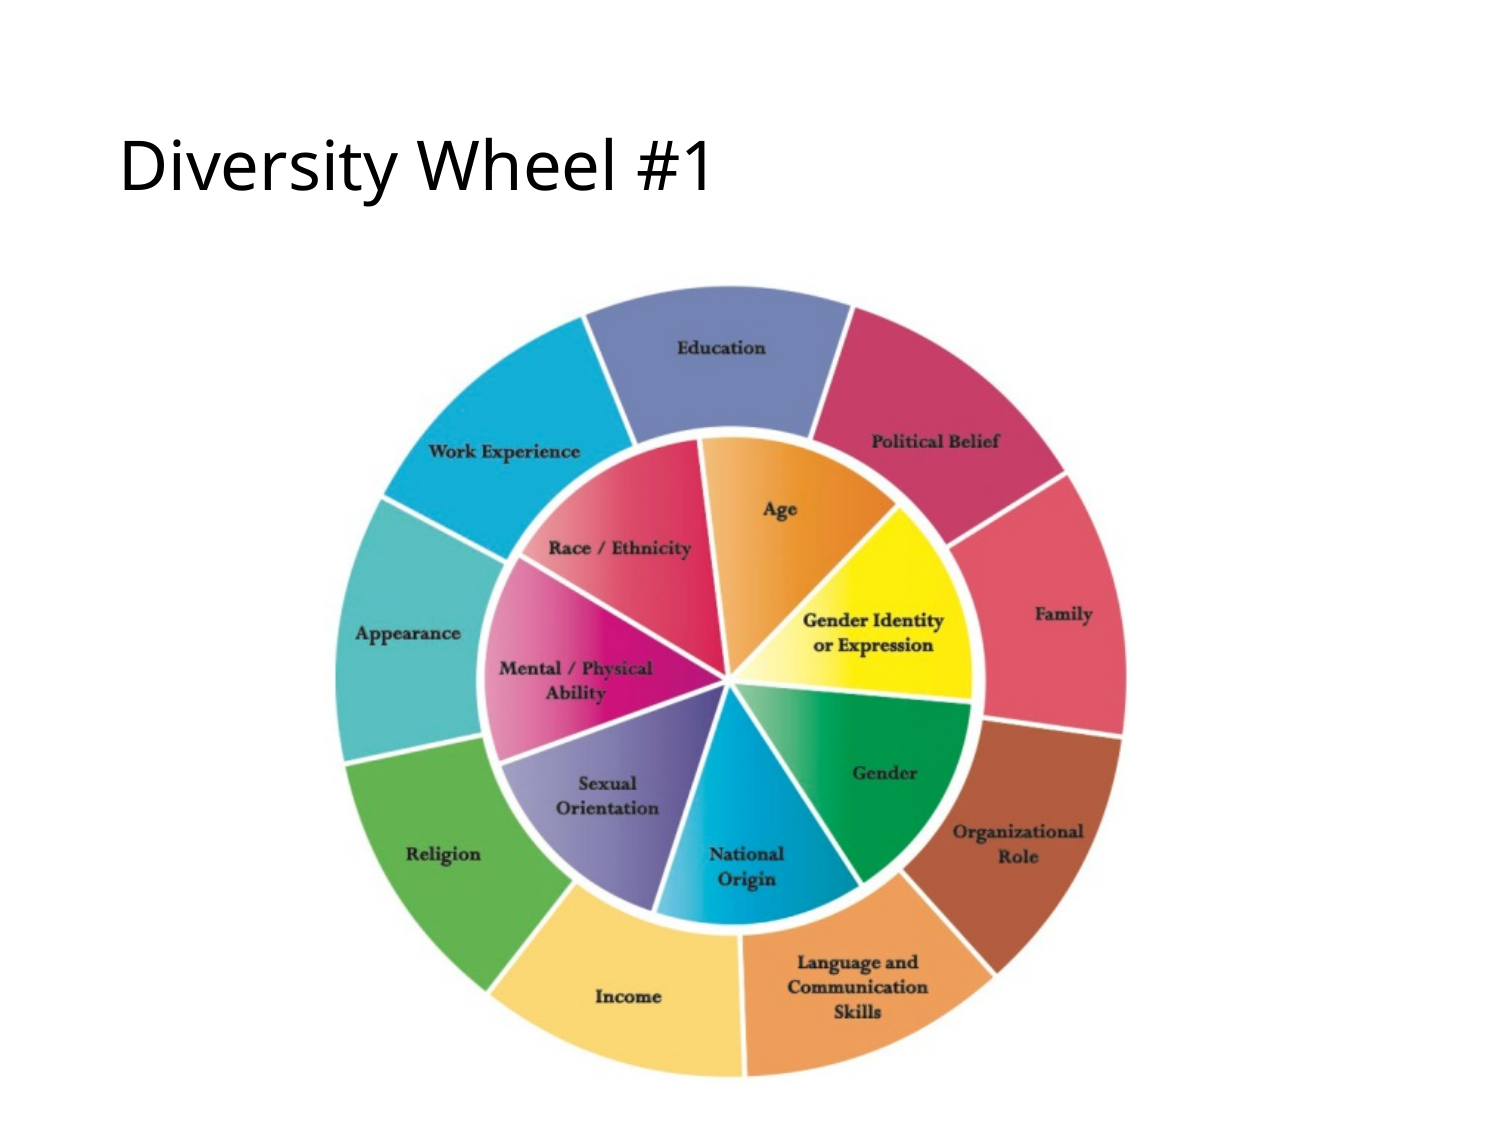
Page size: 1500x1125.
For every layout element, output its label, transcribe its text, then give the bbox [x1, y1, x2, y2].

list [324, 274, 1143, 1085]
title Diversity Wheel #1 [103, 59, 1397, 278]
